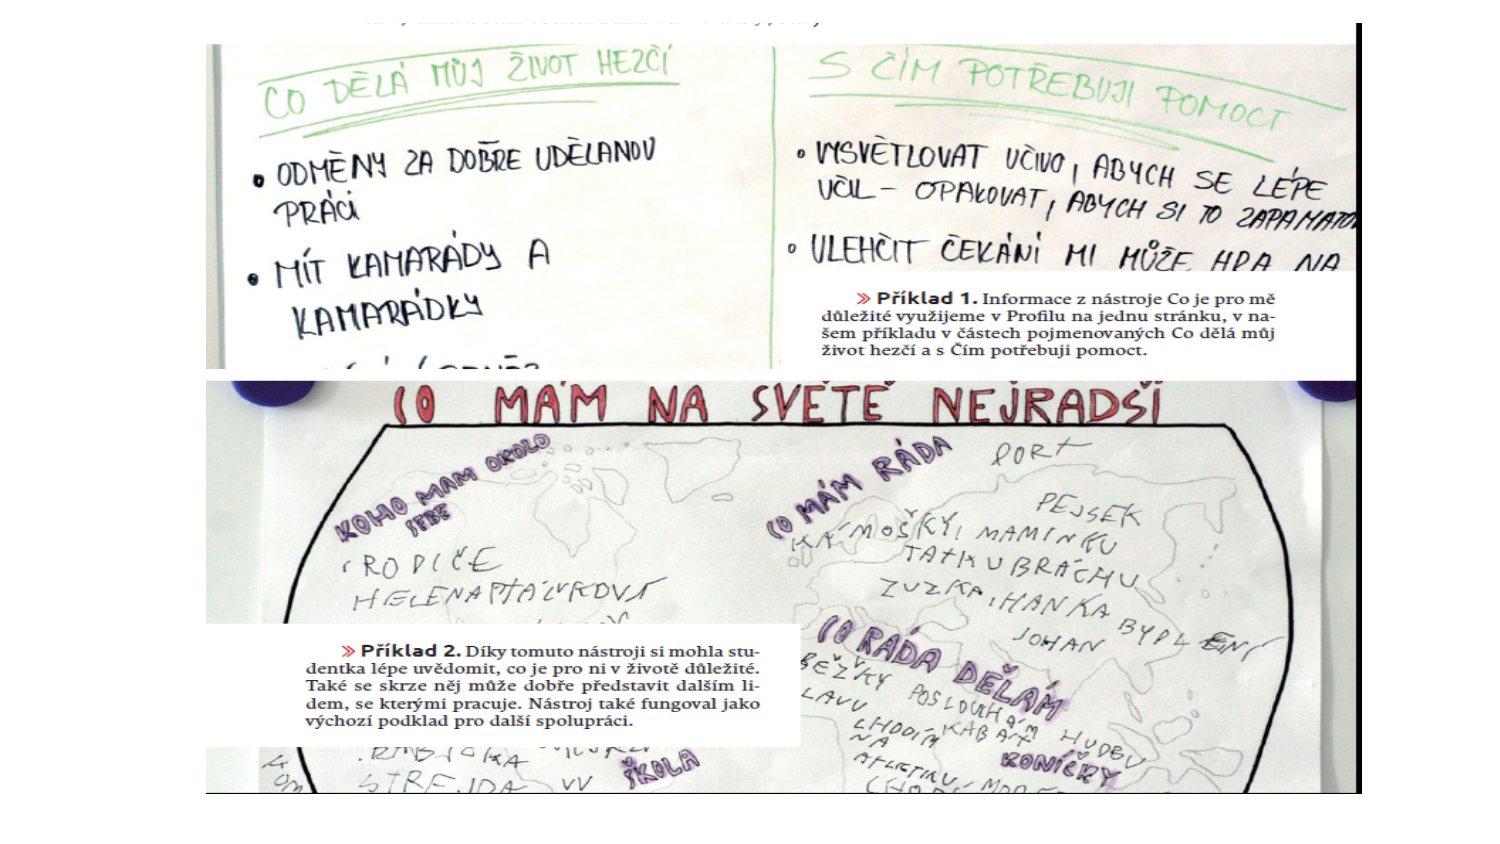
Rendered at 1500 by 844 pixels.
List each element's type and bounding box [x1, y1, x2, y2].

list [206, 22, 1363, 795]
